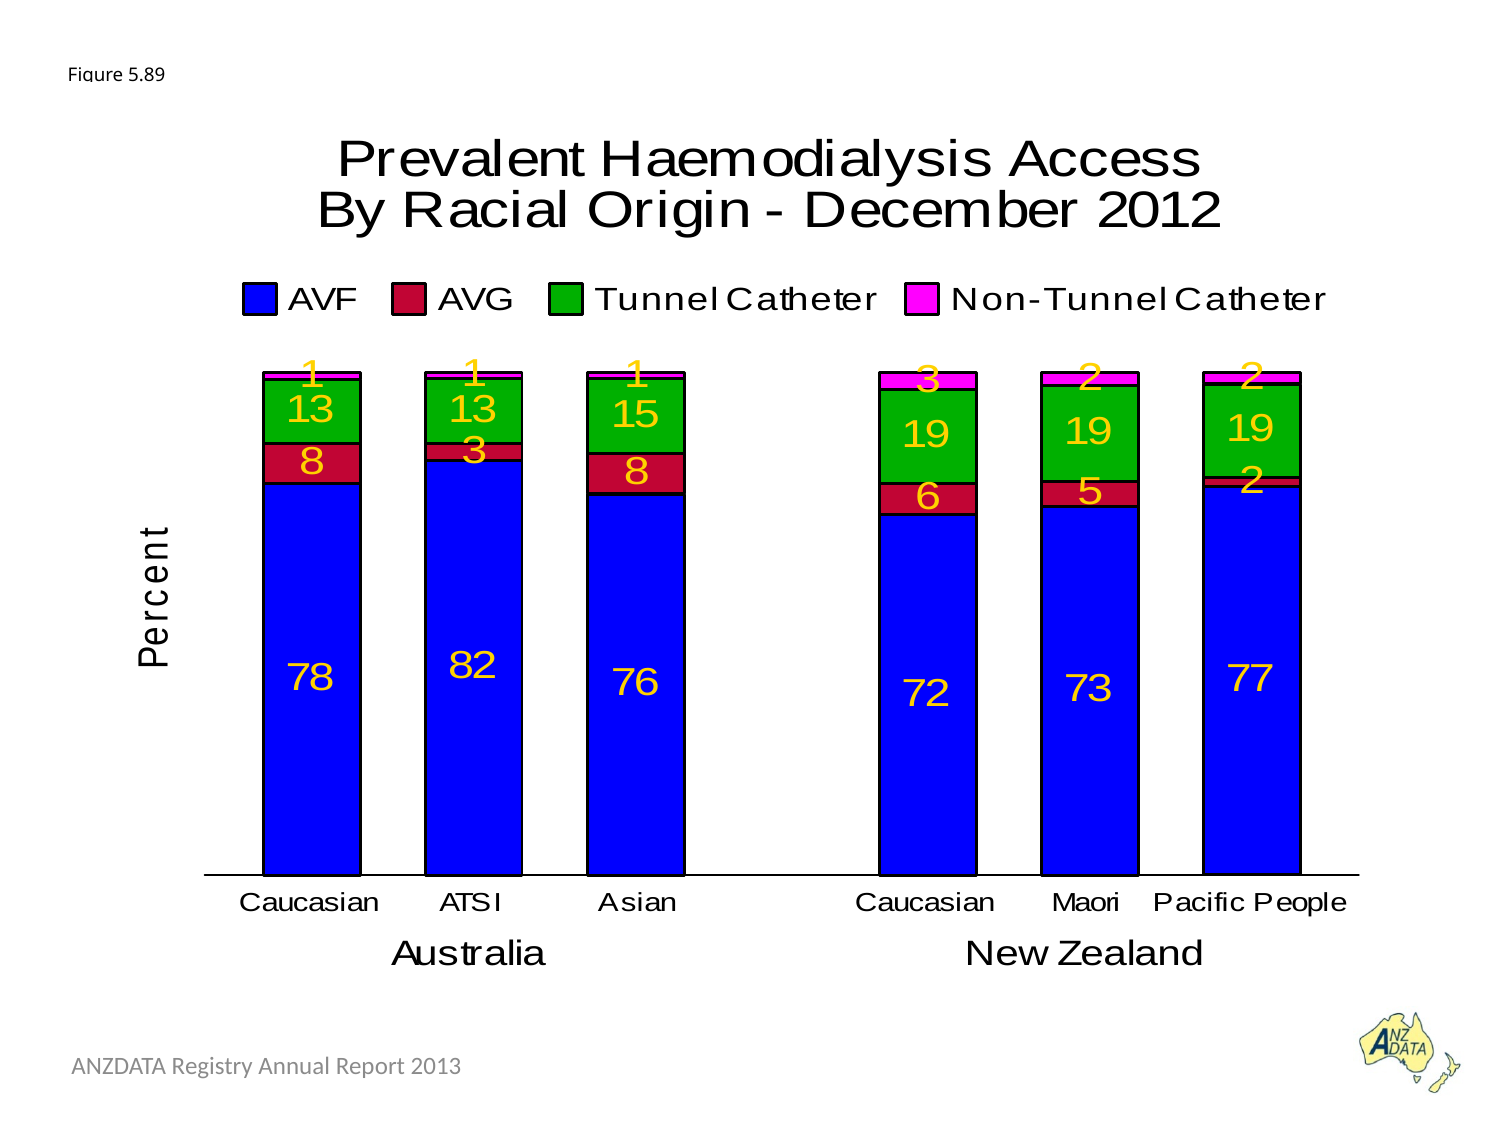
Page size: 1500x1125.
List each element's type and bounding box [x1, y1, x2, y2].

picture [1353, 1006, 1465, 1102]
text_box [61, 56, 1399, 1125]
footer [29, 1035, 505, 1095]
